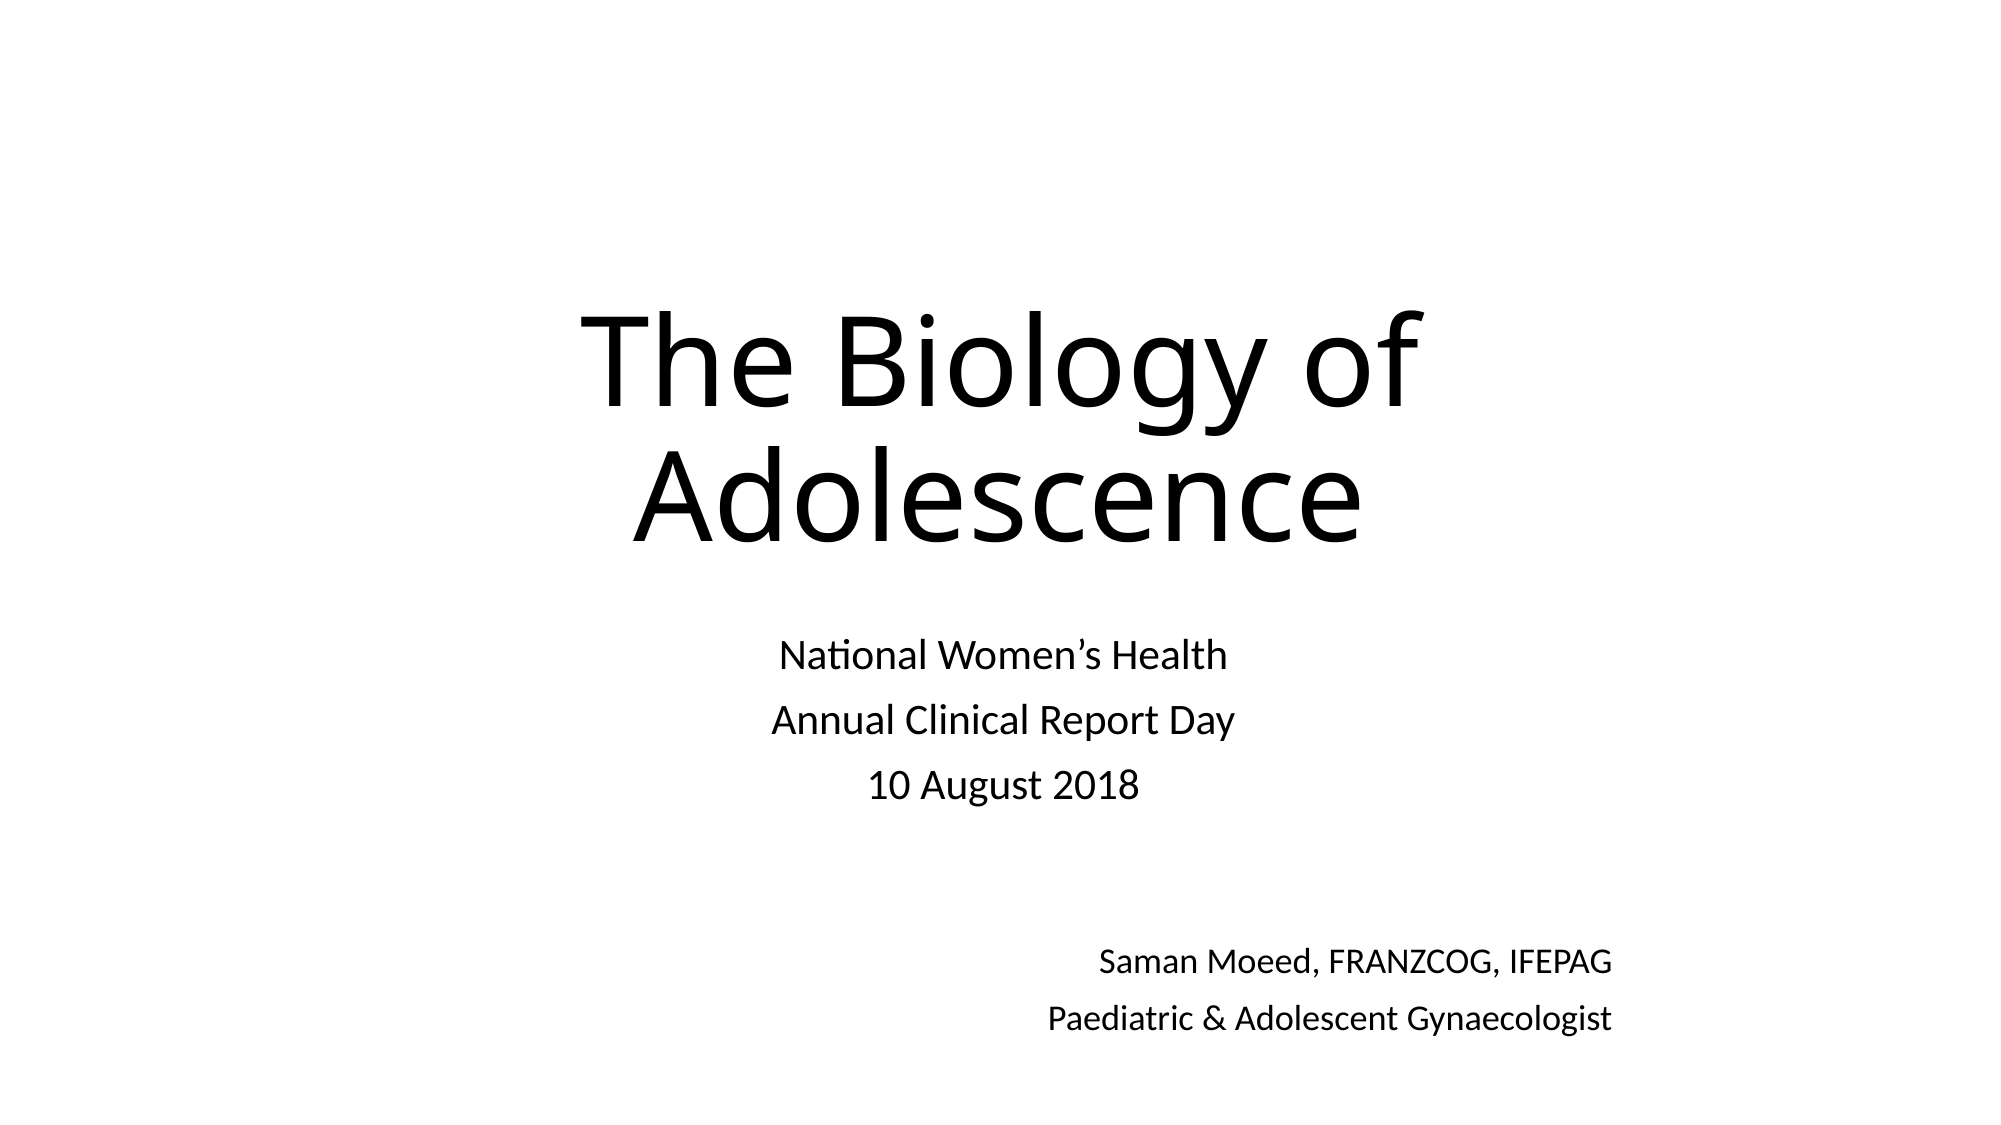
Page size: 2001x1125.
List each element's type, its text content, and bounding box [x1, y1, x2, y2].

subtitle National Women’s Health Annual Clinical Report Day 10 August 2018 Saman Moeed, FRANZCOG, IFEPAG Paediatric & Adolescent Gynaecologist [379, 624, 1628, 1049]
title The Biology of Adolescence [249, 184, 1750, 576]
